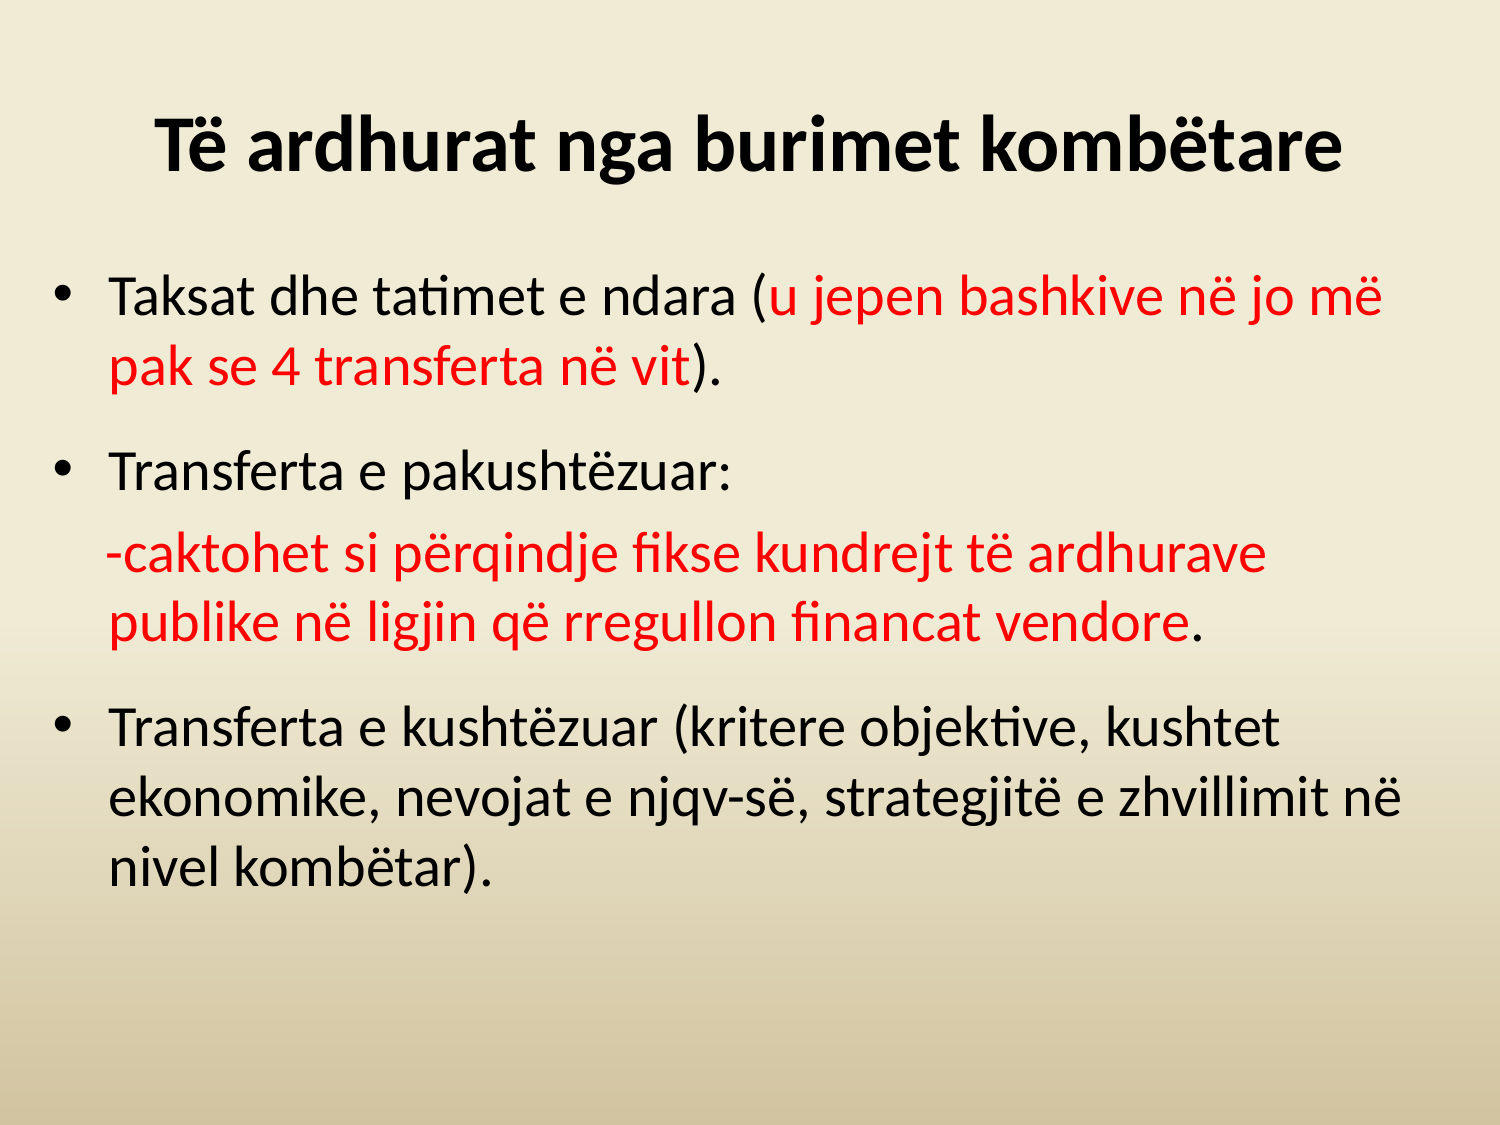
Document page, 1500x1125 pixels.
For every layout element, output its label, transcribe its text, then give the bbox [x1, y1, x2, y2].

title Të ardhurat nga burimet kombëtare [75, 45, 1425, 233]
list Taksat dhe tatimet e ndara (u jepen bashkive në jo më pak se 4 transferta në vit). Transferta e pakushtëzuar: -caktohet si përqindje fikse kundrejt të ardhurave publike në ligjin që rregullon financat vendore. Transferta e kushtëzuar (kritere objektive, kushtet ekonomike, nevojat e njqv-së, strategjitë e zhvillimit në nivel kombëtar). [37, 249, 1450, 1088]
